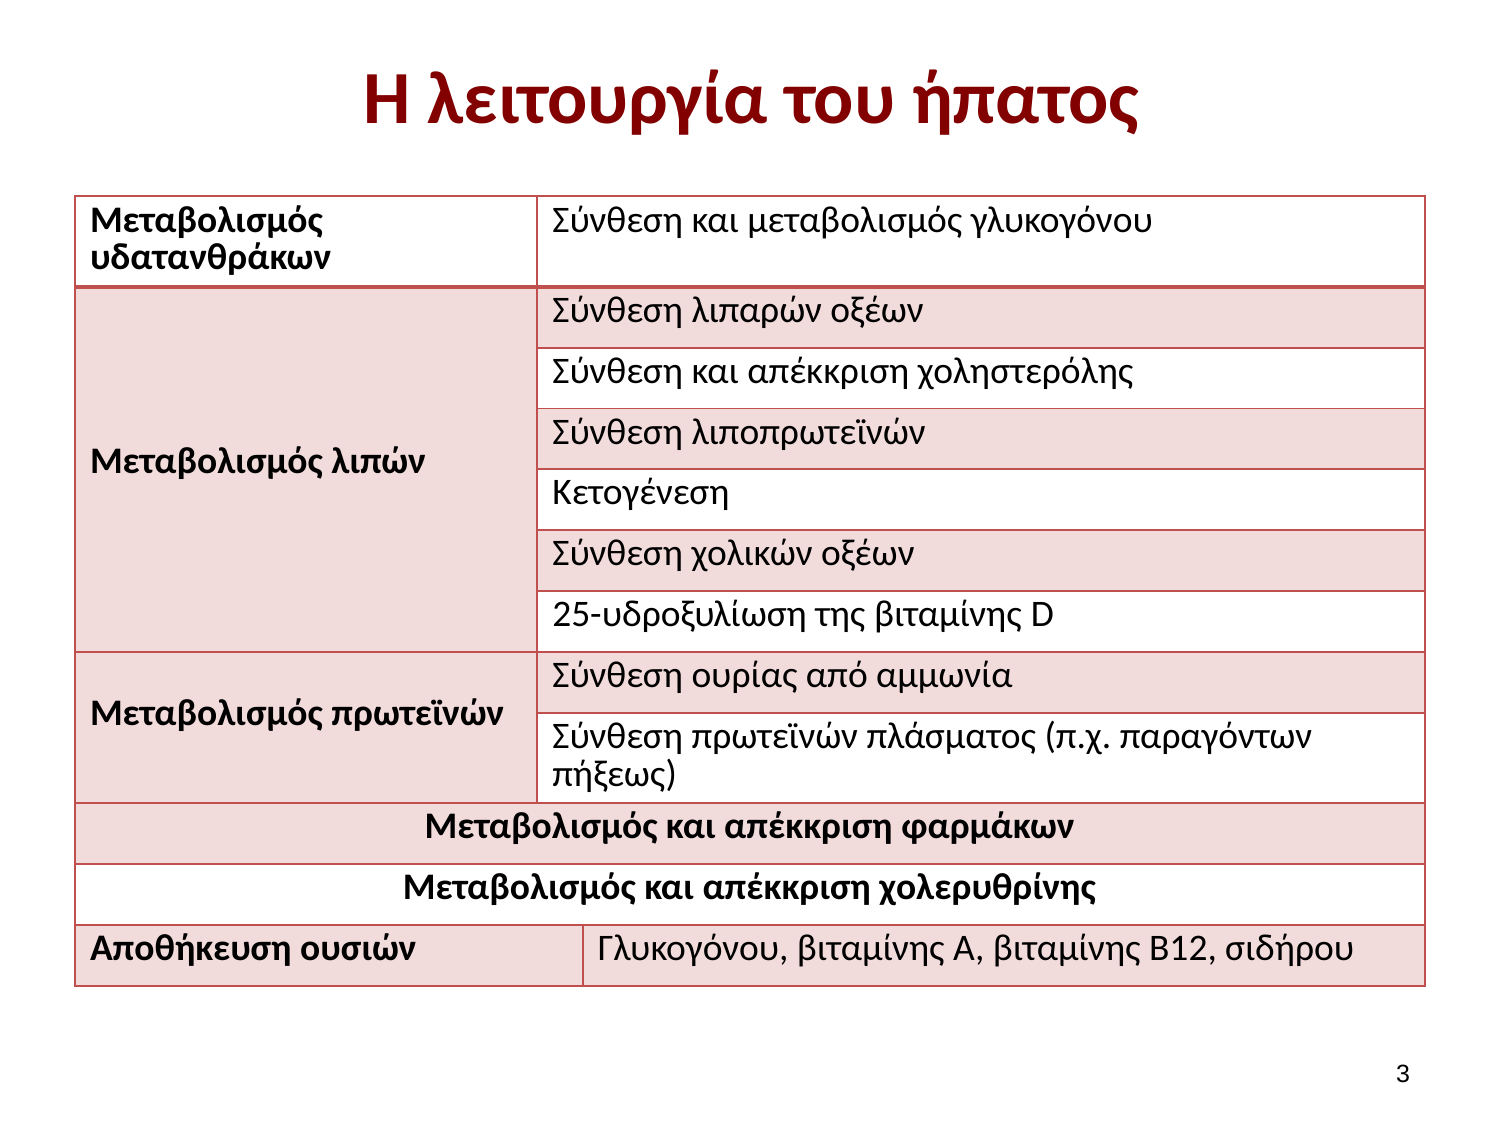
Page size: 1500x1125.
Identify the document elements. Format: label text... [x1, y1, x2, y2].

table_cell Σύνθεση πρωτεϊνών πλάσματος (π.χ. παραγόντων πήξεως) [538, 714, 1424, 802]
table_cell Σύνθεση ουρίας από αμμωνία [538, 653, 1424, 712]
table_cell Γλυκογόνου, βιταμίνης Α, βιταμίνης Β12, σιδήρου [584, 926, 1424, 985]
table_cell Μεταβολισμός και απέκκριση φαρμάκων [76, 804, 1424, 863]
table_cell Σύνθεση και απέκκριση χοληστερόλης [538, 349, 1424, 408]
table_header Μεταβολισμός υδατανθράκων [76, 197, 536, 285]
table_cell Μεταβολισμός λιπών [76, 289, 536, 651]
table_cell Μεταβολισμός και απέκκριση χολερυθρίνης [76, 865, 1424, 924]
slide_number 2 [1074, 1042, 1425, 1103]
table_header Σύνθεση και μεταβολισμός γλυκογόνου [538, 197, 1424, 285]
title Η λειτουργία του ήπατος [76, 19, 1427, 169]
table_cell Σύνθεση χολικών οξέων [538, 531, 1424, 590]
table_cell Μεταβολισμός πρωτεϊνών [76, 653, 536, 802]
table_cell 25-υδροξυλίωση της βιταμίνης D [538, 592, 1424, 651]
table_cell Σύνθεση λιποπρωτεϊνών [538, 409, 1424, 468]
table_cell Αποθήκευση ουσιών [76, 926, 582, 985]
table_cell Σύνθεση λιπαρών οξέων [538, 289, 1424, 347]
table_cell Κετογένεση [538, 470, 1424, 529]
